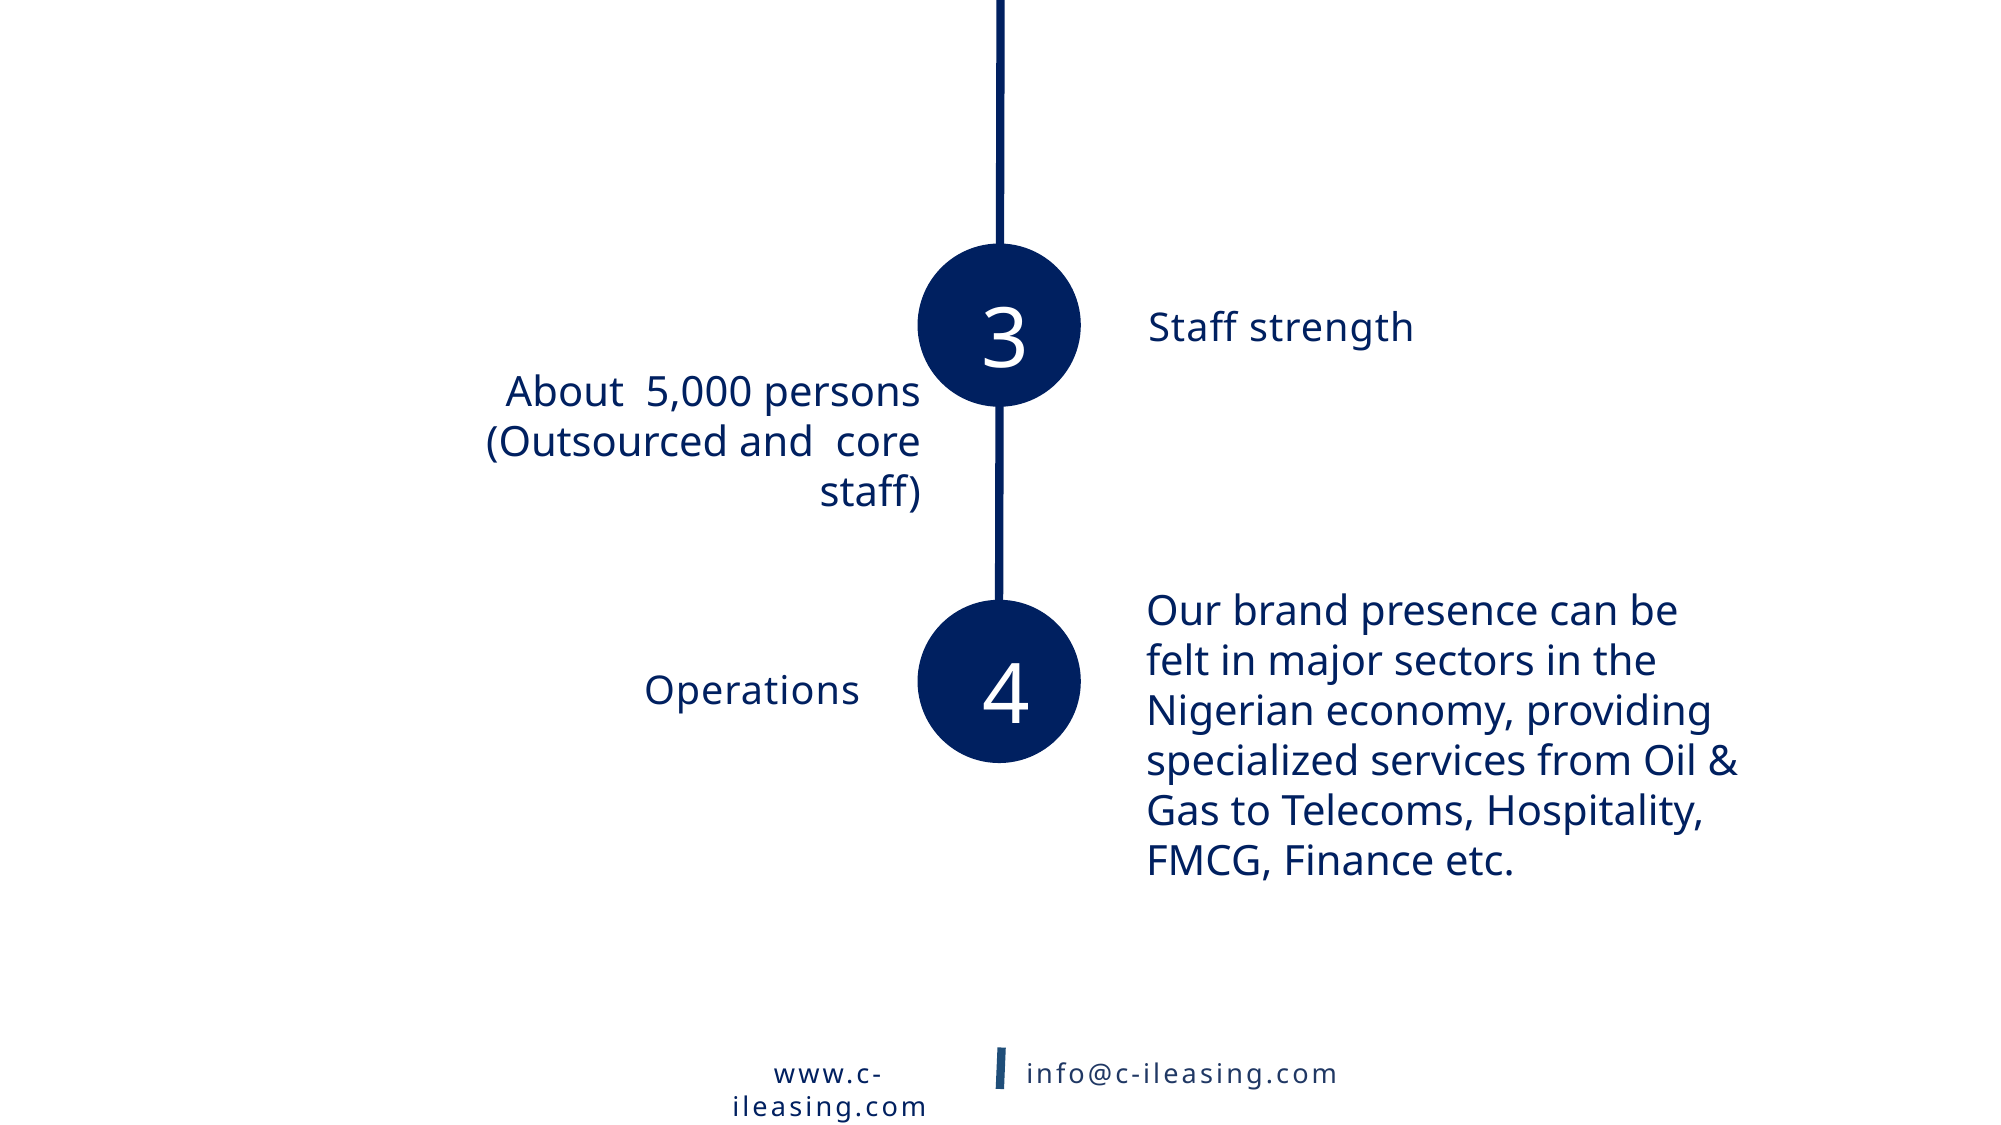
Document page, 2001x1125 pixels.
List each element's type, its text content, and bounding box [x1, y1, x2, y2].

text_box 3 [1001, 276, 1029, 392]
text_box [1001, 242, 1082, 408]
text_box Our brand presence can be felt in major sectors in the Nigerian economy, providing specialized services from Oil & Gas to Telecoms, Hospitality, FMCG, Finance etc. [1131, 576, 1762, 892]
text_box 3 [966, 276, 998, 392]
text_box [668, 1047, 1353, 1125]
text_box [916, 598, 1082, 765]
text_box [916, 242, 998, 408]
text_box 4 [968, 632, 998, 748]
text_box About 5,000 persons (Outsourced and core staff) [401, 357, 936, 523]
text_box 4 [1001, 632, 1031, 748]
text_box Staff strength [1133, 294, 1509, 357]
text_box Operations [500, 657, 876, 720]
